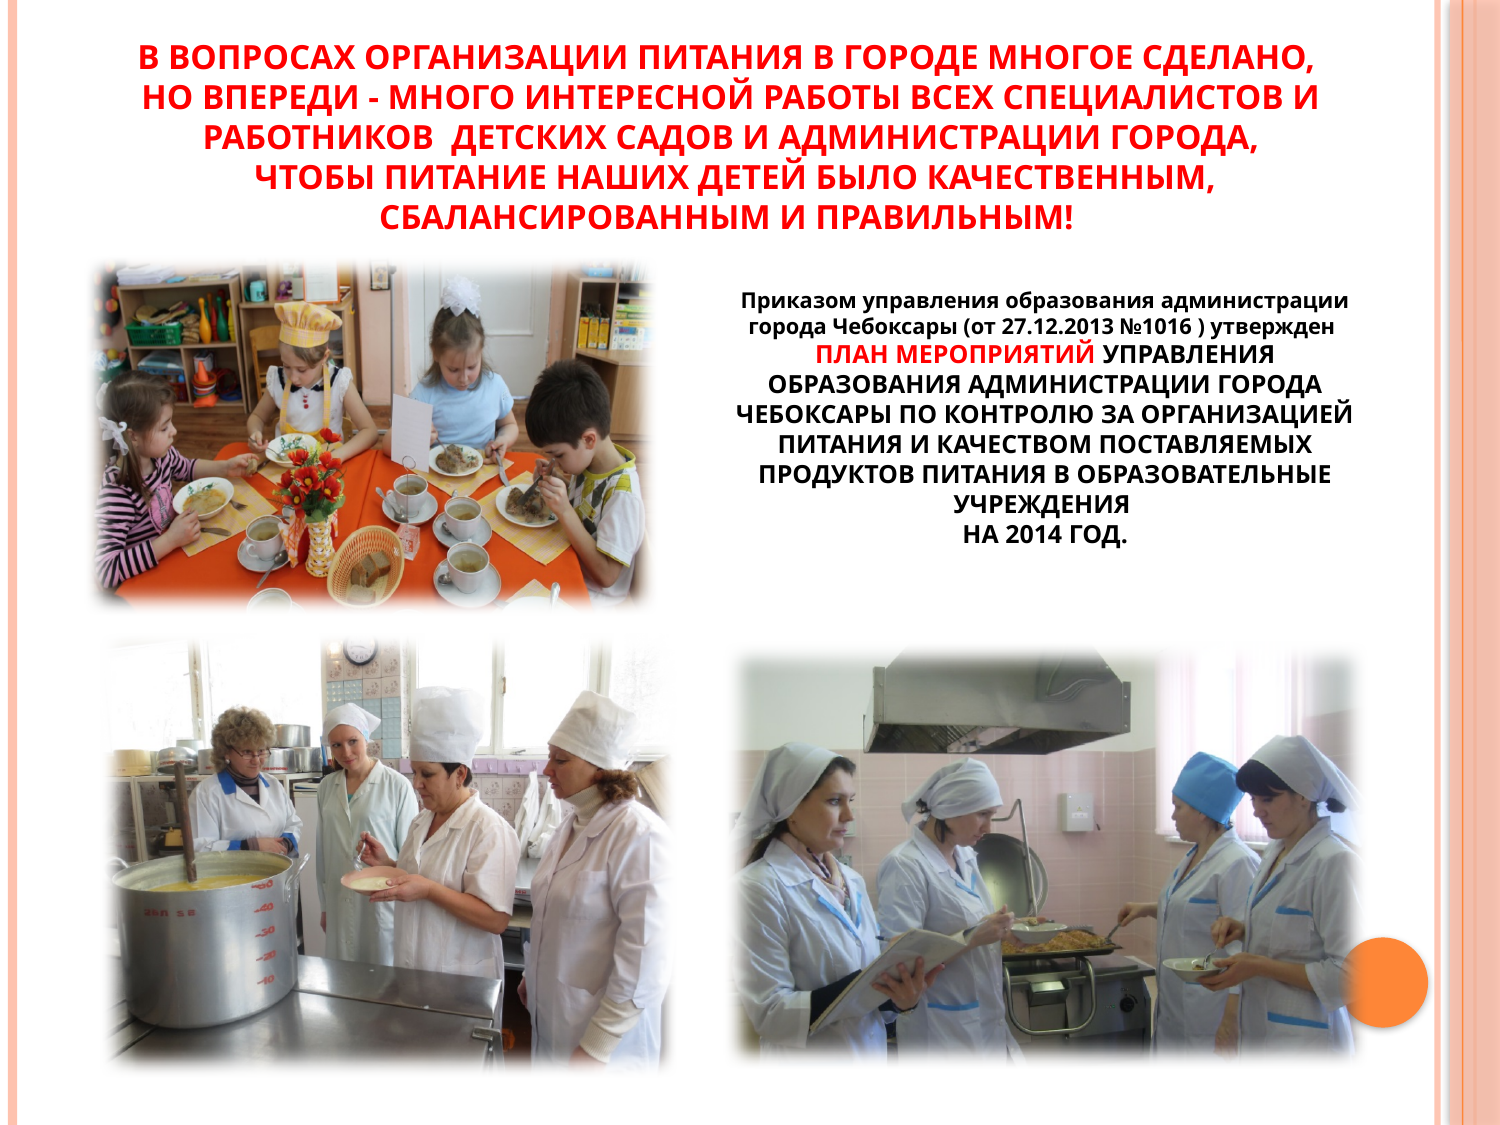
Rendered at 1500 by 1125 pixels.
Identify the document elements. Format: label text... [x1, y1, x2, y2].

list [84, 254, 658, 616]
title В вопросах организации питания в городе многое сделано, но впереди - много интересной работы всех специалистов и работников детских садов и администрации города, чтобы питание наших детей было качественным, сбалансированным и правильным! [75, 31, 1388, 244]
text_box Приказом управления образования администрации города Чебоксары (от 27.12.2013 №1016 ) утвержден ПЛАН МЕРОПРИЯТИЙ УПРАВЛЕНИЯ ОБРАЗОВАНИЯ АДМИНИСТРАЦИИ ГОРОДА ЧЕБОКСАРЫ ПО КОНТРОЛЮ ЗА ОРГАНИЗАЦИЕЙ ПИТАНИЯ И КАЧЕСТВОМ ПОСТАВЛЯЕМЫХ ПРОДУКТОВ ПИТАНИЯ В ОБРАЗОВАТЕЛЬНЫЕ УЧРЕЖДЕНИЯ НА 2014 ГОД. [712, 278, 1378, 556]
picture [99, 632, 677, 1078]
picture [722, 641, 1369, 1070]
